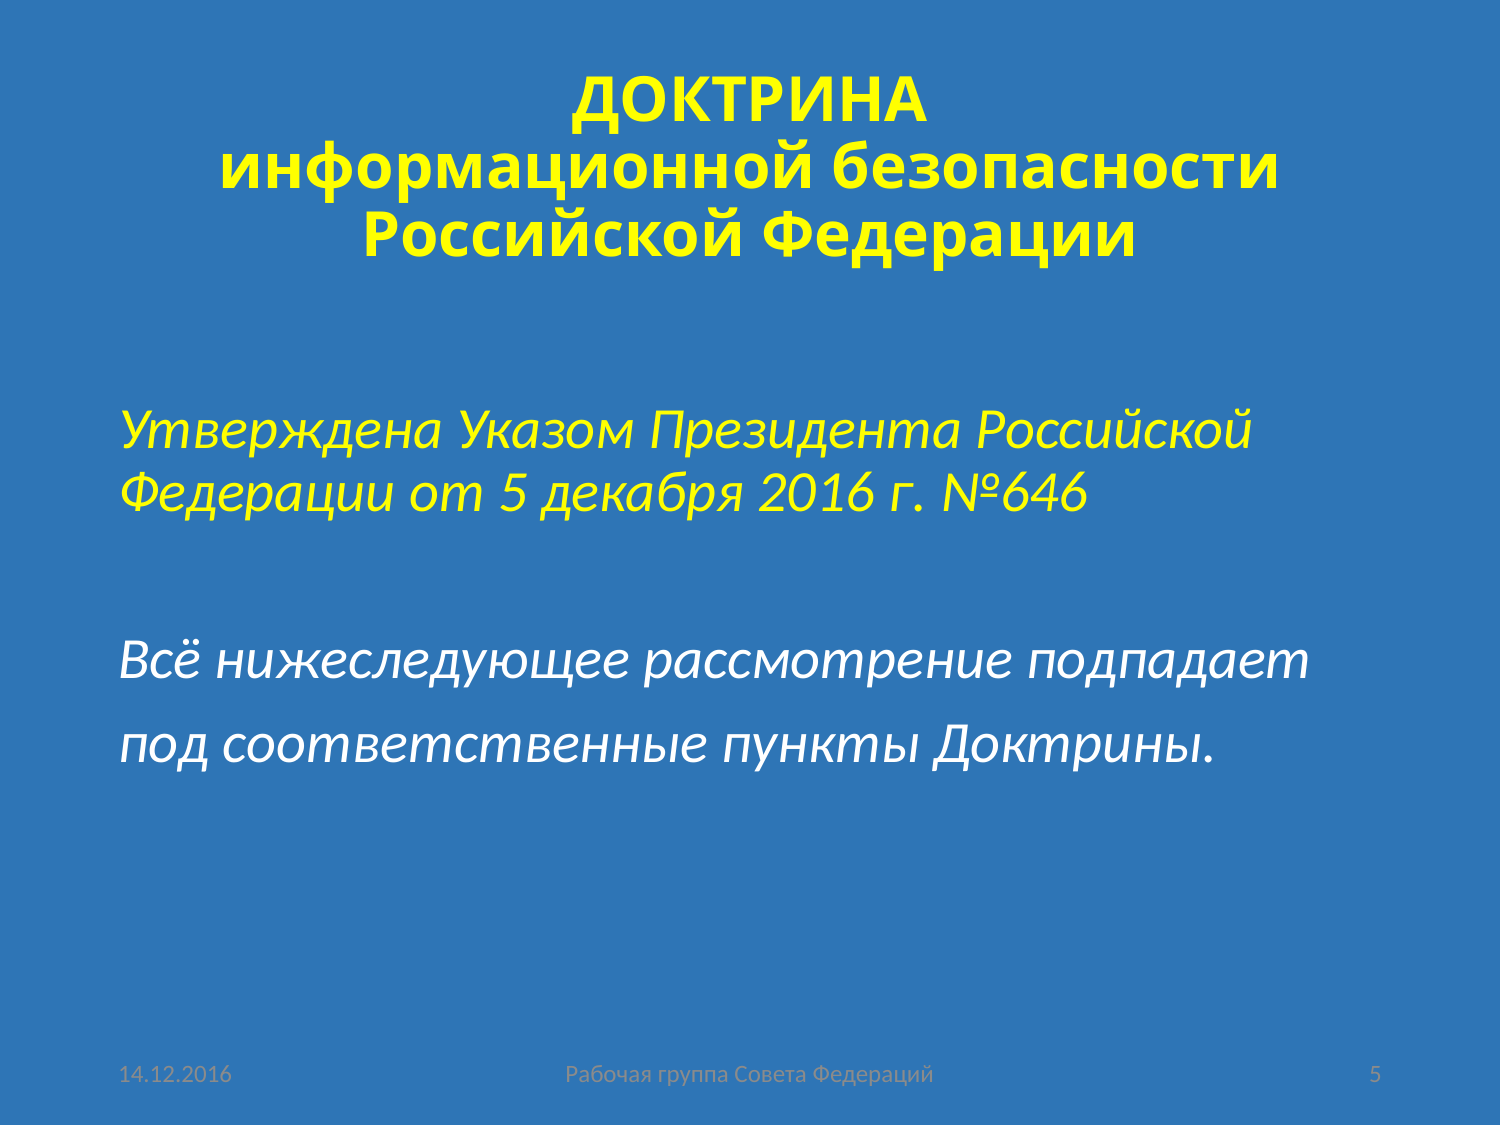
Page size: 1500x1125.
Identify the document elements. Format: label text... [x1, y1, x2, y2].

slide_number 5 [1059, 1042, 1397, 1103]
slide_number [103, 1042, 441, 1103]
footer Рабочая группа Совета Федераций [496, 1042, 1004, 1103]
list Утверждена Указом Президента Российской Федерации от 5 декабря 2016 г. №646 Всё нижеследующее рассмотрение подпадает под соответственные пункты Доктрины. [103, 299, 1397, 1014]
title ДОКТРИНА информационной безопасности Российской Федерации [103, 59, 1397, 278]
